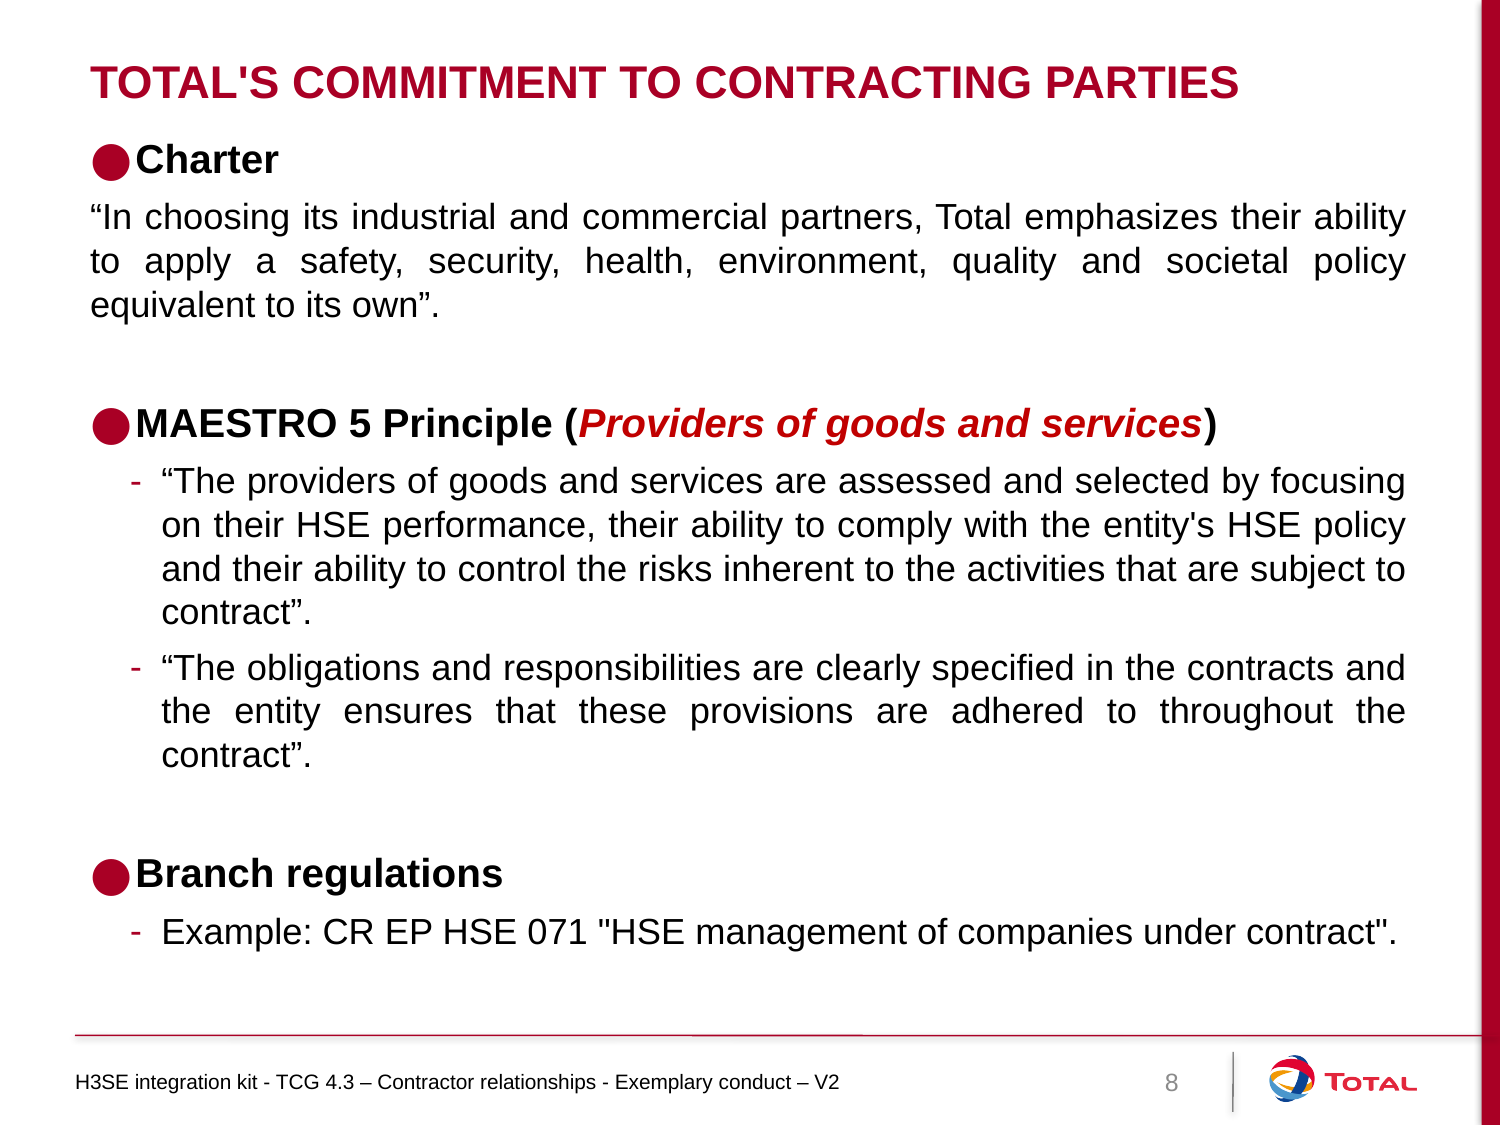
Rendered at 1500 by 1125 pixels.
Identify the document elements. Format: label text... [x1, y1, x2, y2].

title Total's commitment to contracting parties [75, 45, 1424, 125]
slide_number 8 [1074, 1051, 1194, 1112]
footer H3SE integration kit - TCG 4.3 – Contractor relationships - Exemplary conduct – V2 [75, 1051, 988, 1112]
list Charter “In choosing its industrial and commercial partners, Total emphasizes their ability to apply a safety, security, health, environment, quality and societal policy equivalent to its own”. MAESTRO 5 Principle (Providers of goods and services) “The providers of goods and services are assessed and selected by focusing on their HSE performance, their ability to comply with the entity's HSE policy and their ability to control the risks inherent to the activities that are subject to contract”. “The obligations and responsibilities are clearly specified in the contracts and the entity ensures that these provisions are adhered to throughout the contract”. Branch regulations Example: CR EP HSE 071 "HSE management of companies under contract". [75, 125, 1424, 1006]
picture [1260, 1045, 1426, 1112]
